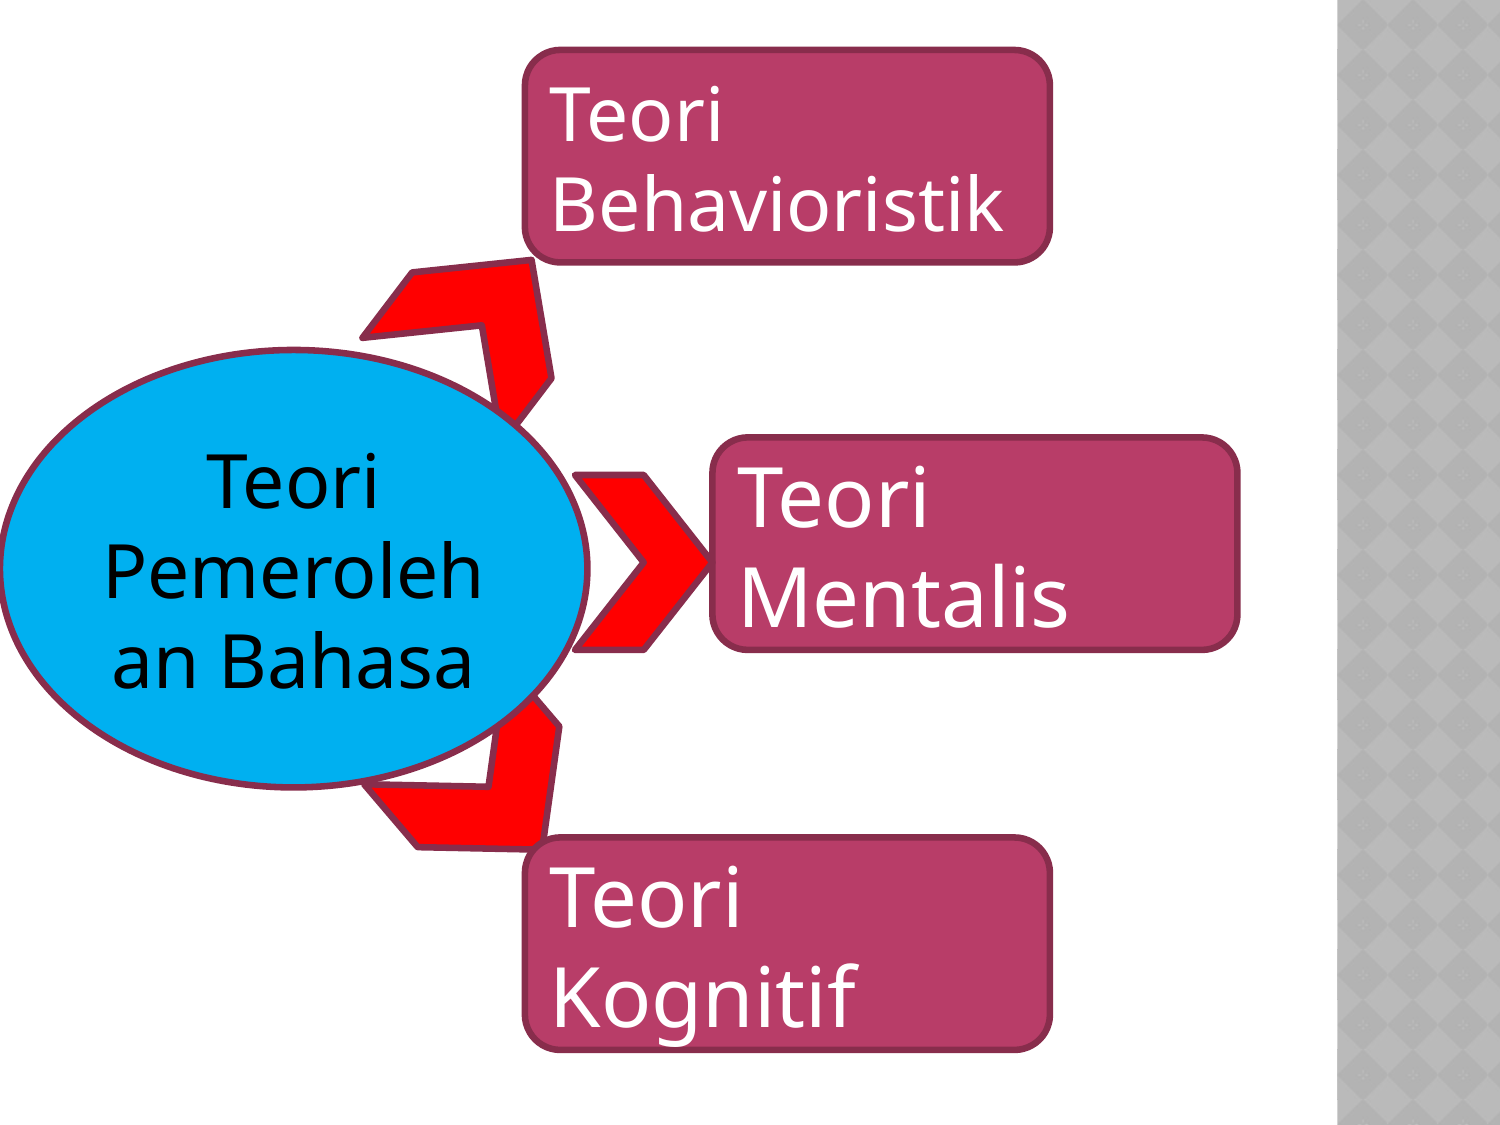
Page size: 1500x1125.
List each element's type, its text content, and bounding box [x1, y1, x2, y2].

text_box Teori Behavioristik [521, 46, 1054, 266]
text_box Teori Kognitif [521, 834, 1054, 1054]
text_box [359, 256, 555, 424]
text_box Teori Mentalis [709, 434, 1241, 654]
text_box [361, 696, 563, 853]
text_box [572, 471, 716, 654]
text_box Teori Pemerolehan Bahasa [0, 346, 591, 791]
